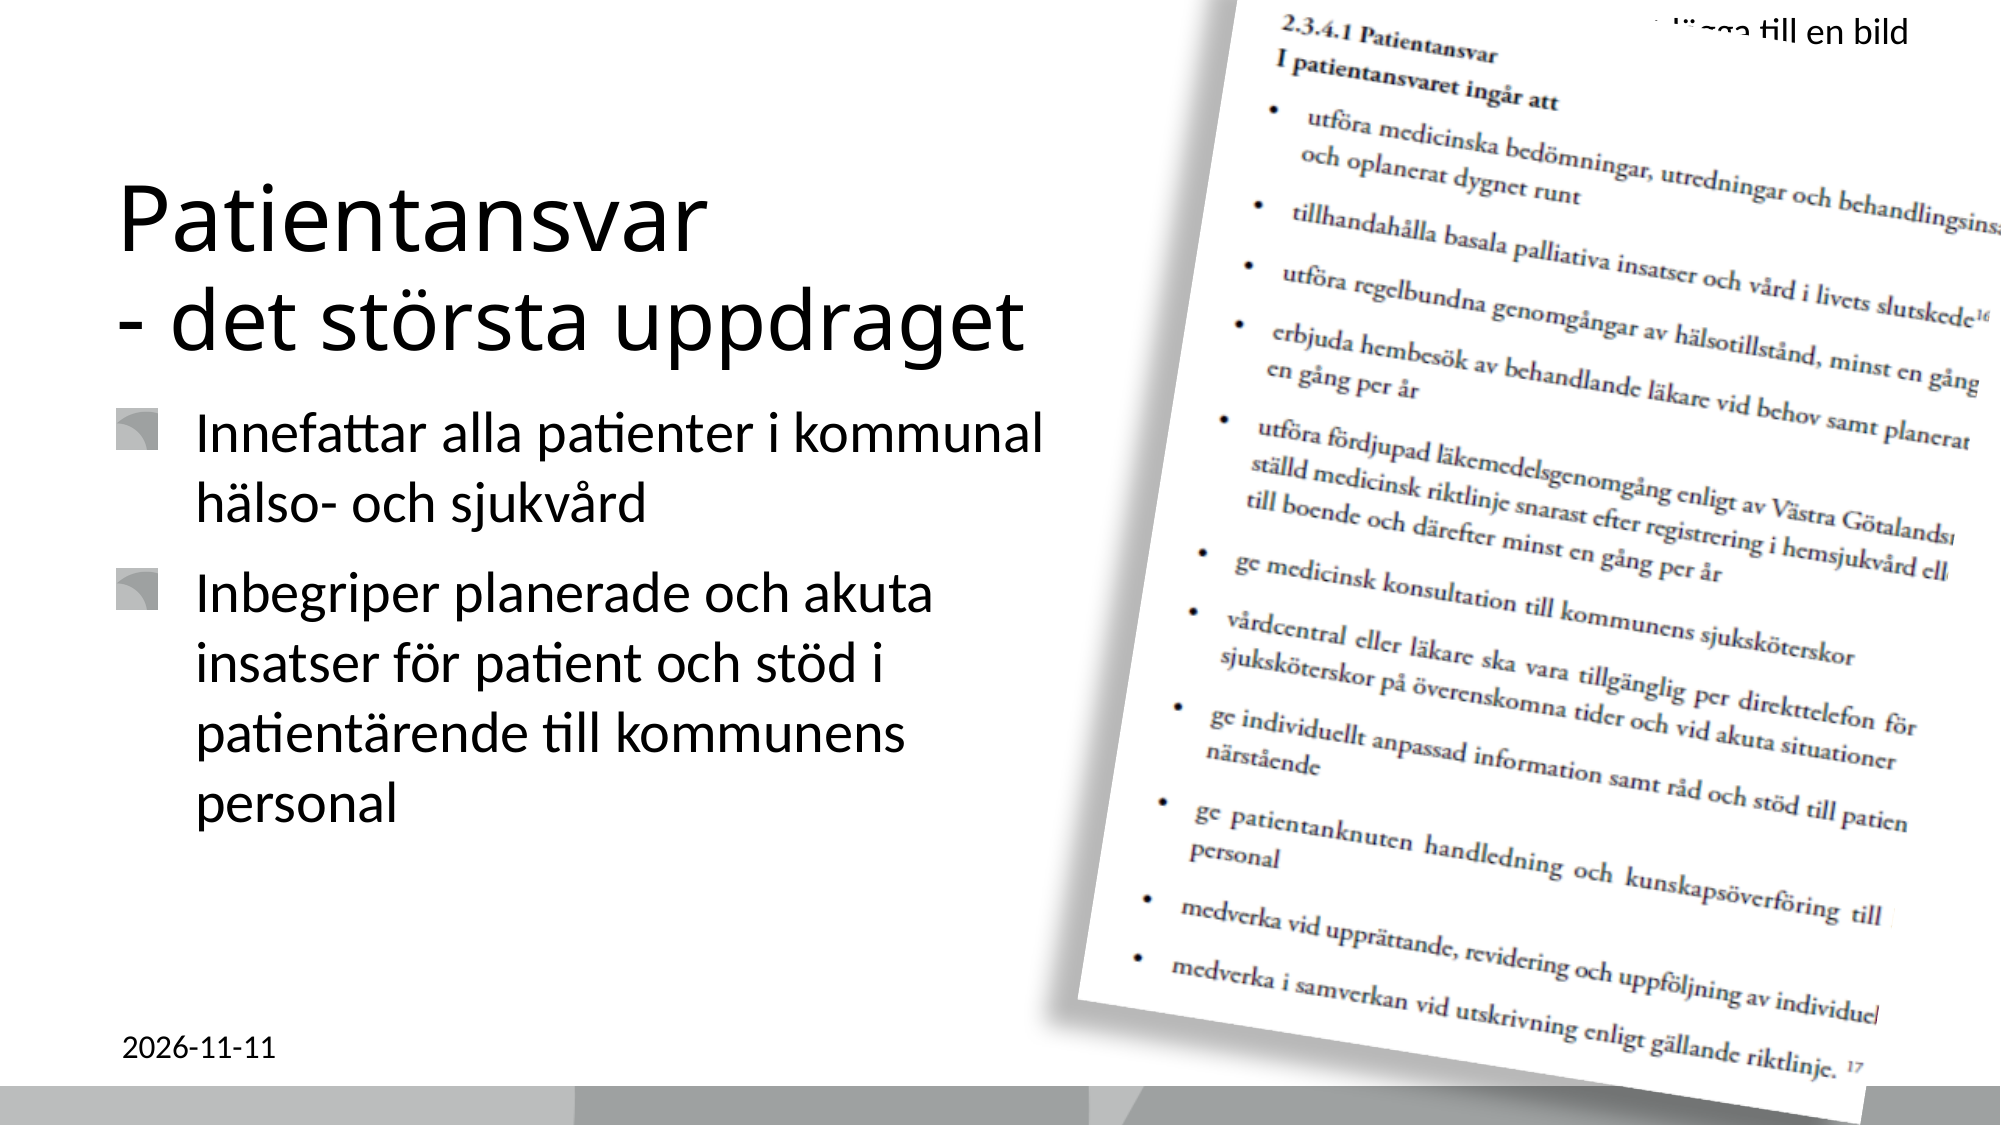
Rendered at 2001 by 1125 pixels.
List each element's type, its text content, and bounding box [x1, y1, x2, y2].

picture [0, 0, 2001, 1125]
title Patientansvar - det största uppdraget [116, 157, 1156, 385]
picture [116, 408, 158, 450]
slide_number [106, 1015, 374, 1076]
picture [116, 568, 158, 610]
list Innefattar alla patienter i kommunal hälso- och sjukvård Inbegriper planerade och akuta insatser för patient och stöd i patientärende till kommunens personal [116, 393, 1113, 988]
